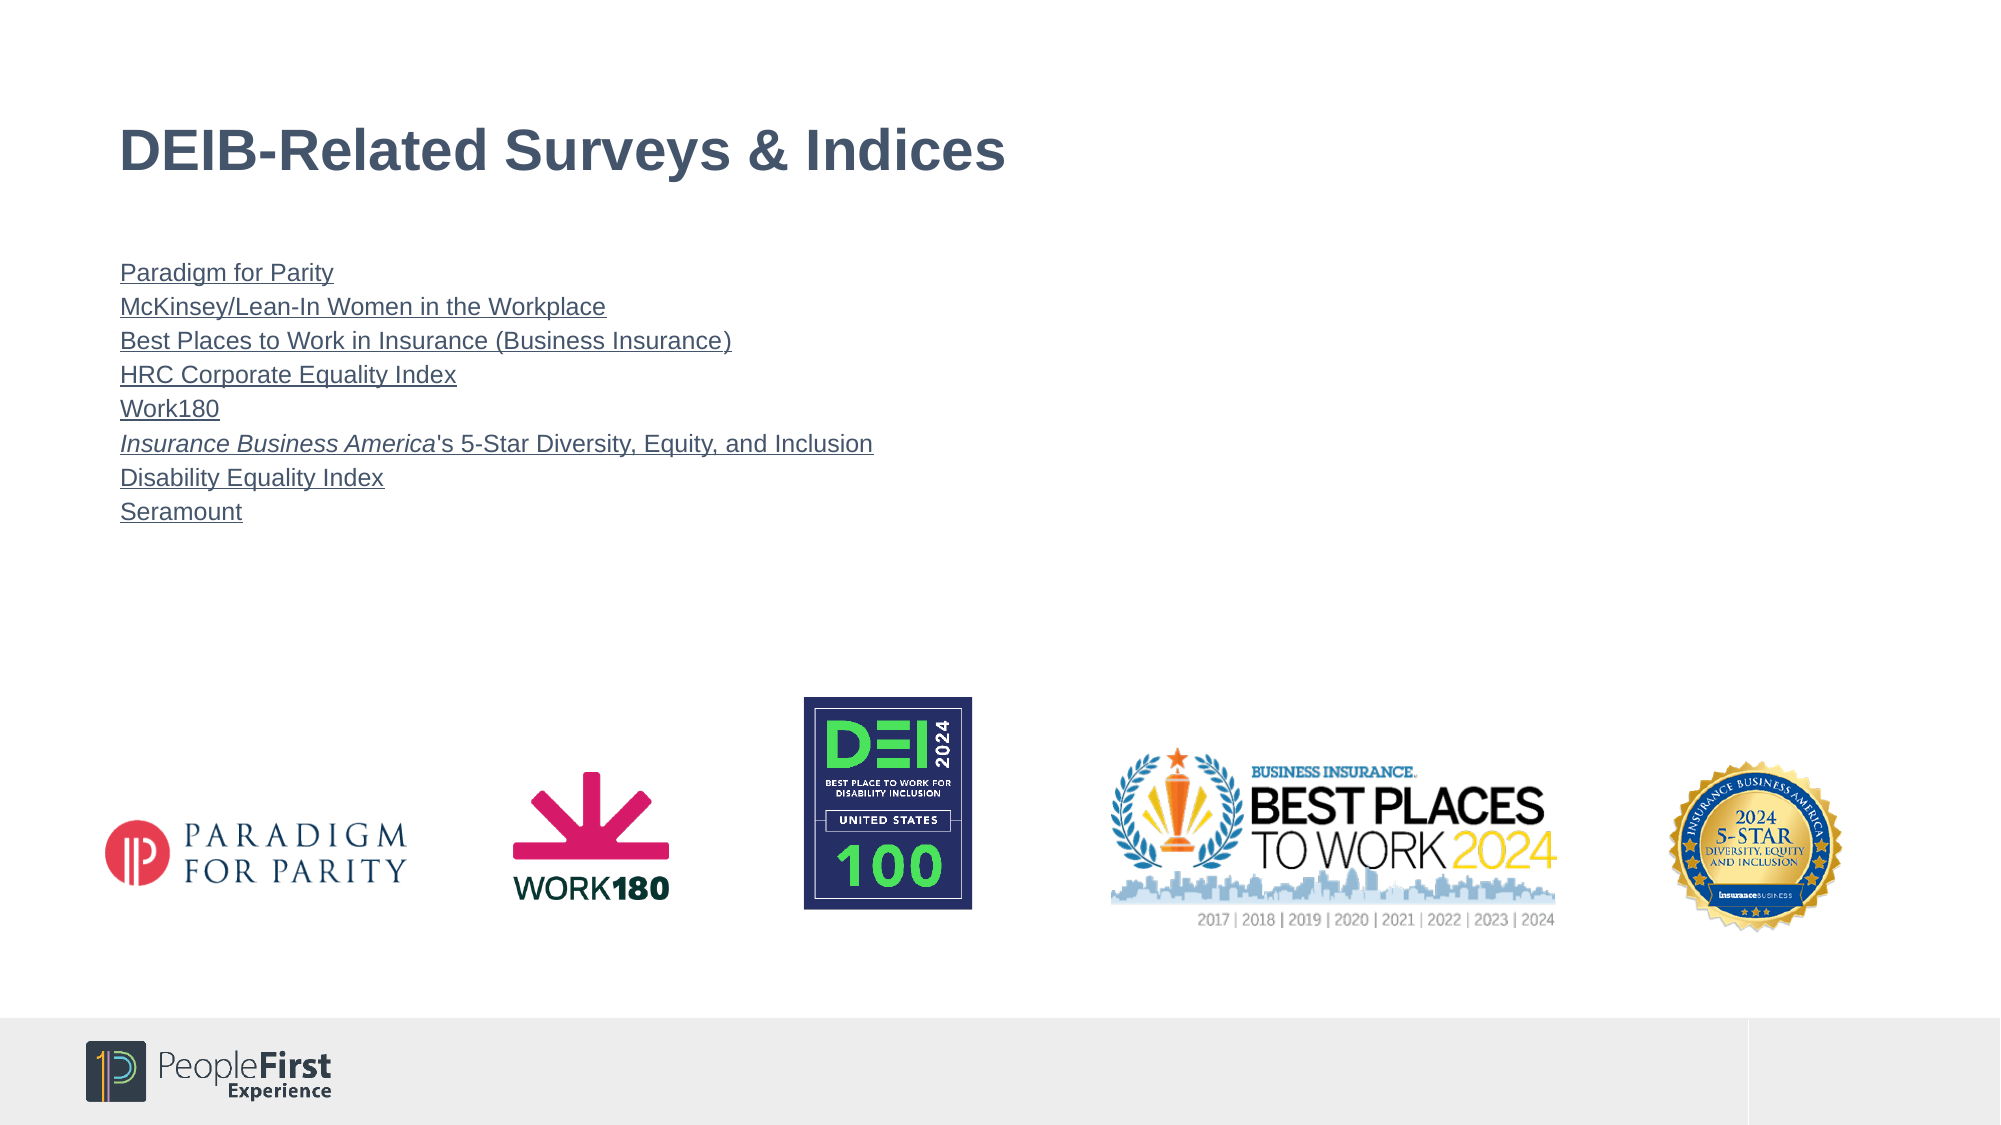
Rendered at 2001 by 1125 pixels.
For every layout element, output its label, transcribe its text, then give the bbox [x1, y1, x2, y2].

text_box DEIB-Related Surveys & Indices [104, 104, 1259, 190]
picture [1656, 751, 1854, 944]
picture [1111, 747, 1557, 928]
picture [86, 1041, 339, 1102]
picture [104, 802, 407, 904]
picture [776, 672, 1001, 934]
text_box Paradigm for Parity McKinsey/Lean-In Women in the Workplace Best Places to Work in Insurance (Business Insurance) HRC Corporate Equality Index Work180 Insurance Business America's 5-Star Diversity, Equity, and Inclusion Disability Equality Index Seramount [105, 248, 1245, 567]
picture [513, 772, 669, 900]
